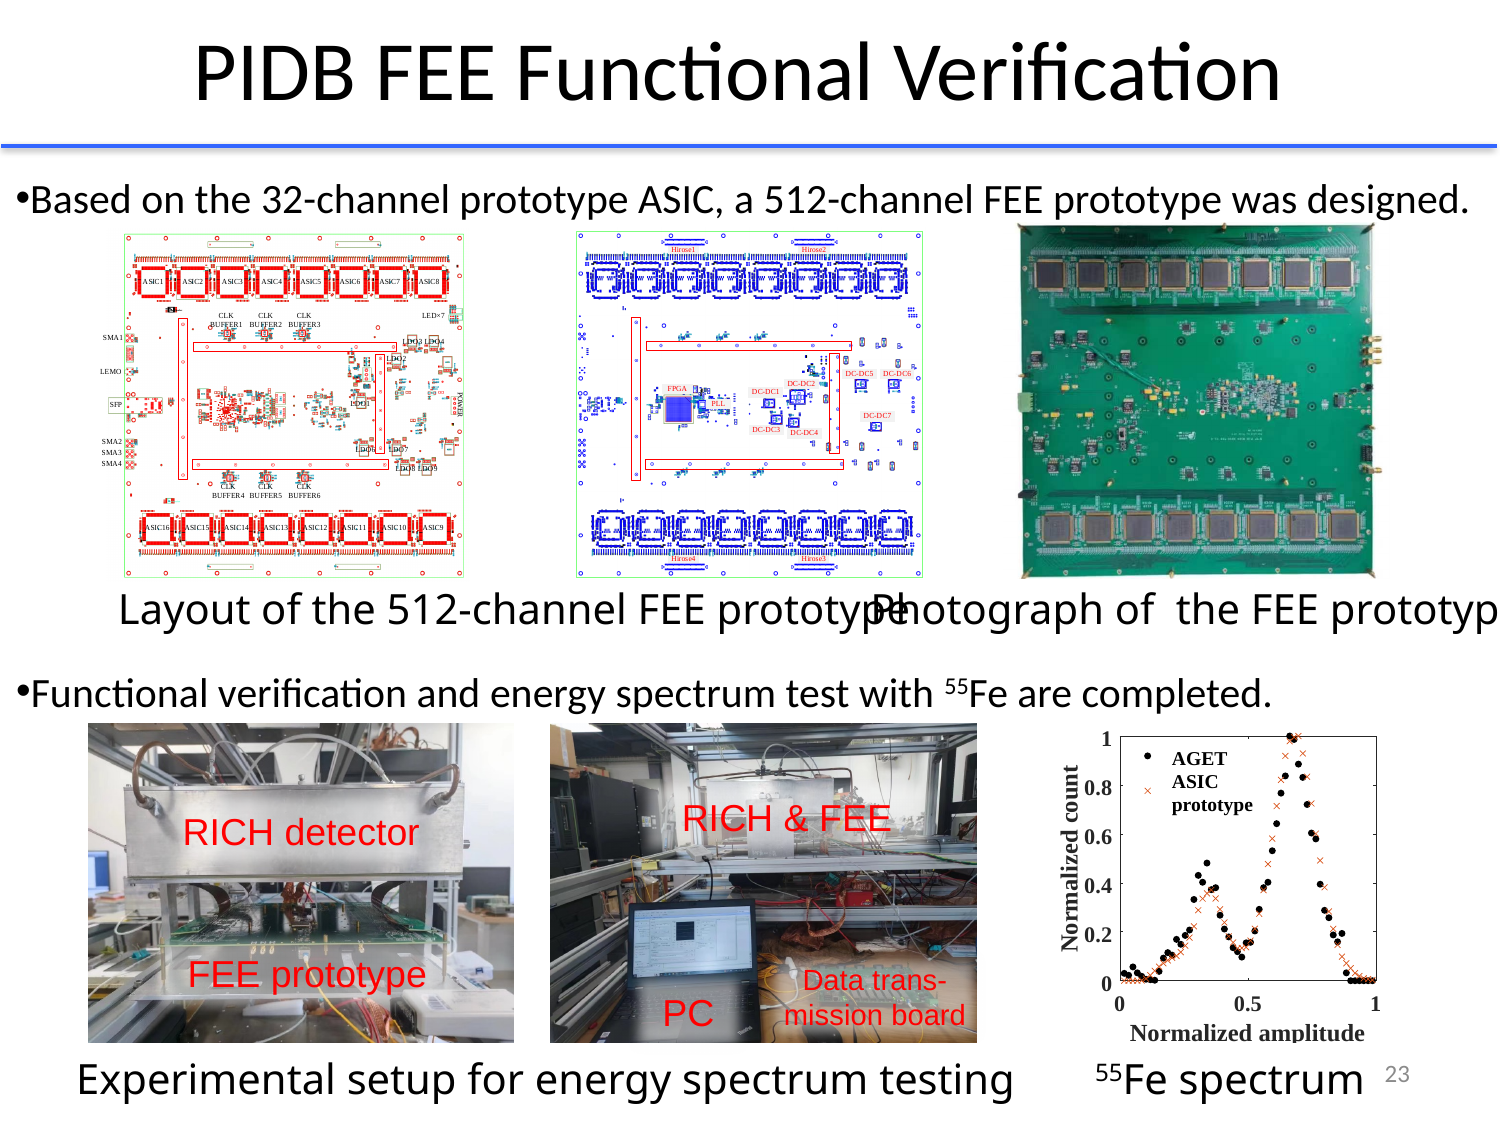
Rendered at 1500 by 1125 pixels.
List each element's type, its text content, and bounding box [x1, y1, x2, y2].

text_box Experimental setup for energy spectrum testing [61, 1045, 1041, 1111]
text_box Photograph of the FEE prototype [855, 575, 1500, 641]
picture [1003, 222, 1390, 579]
picture [94, 226, 470, 582]
text_box Layout of the 512-channel FEE prototype [103, 575, 855, 641]
text_box Functional verification and energy spectrum test with 55Fe are completed. [1, 632, 1460, 716]
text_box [550, 723, 987, 1056]
text_box Based on the 32-channel prototype ASIC, a 512-channel FEE prototype was designed. [0, 139, 1500, 297]
text_box 55Fe spectrum [1080, 1103, 1380, 1111]
picture [1051, 710, 1409, 1043]
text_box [88, 723, 515, 1043]
picture [571, 226, 926, 582]
title PIDB FEE Functional Verification [1, 8, 1496, 126]
slide_number 23 [1074, 1042, 1425, 1103]
